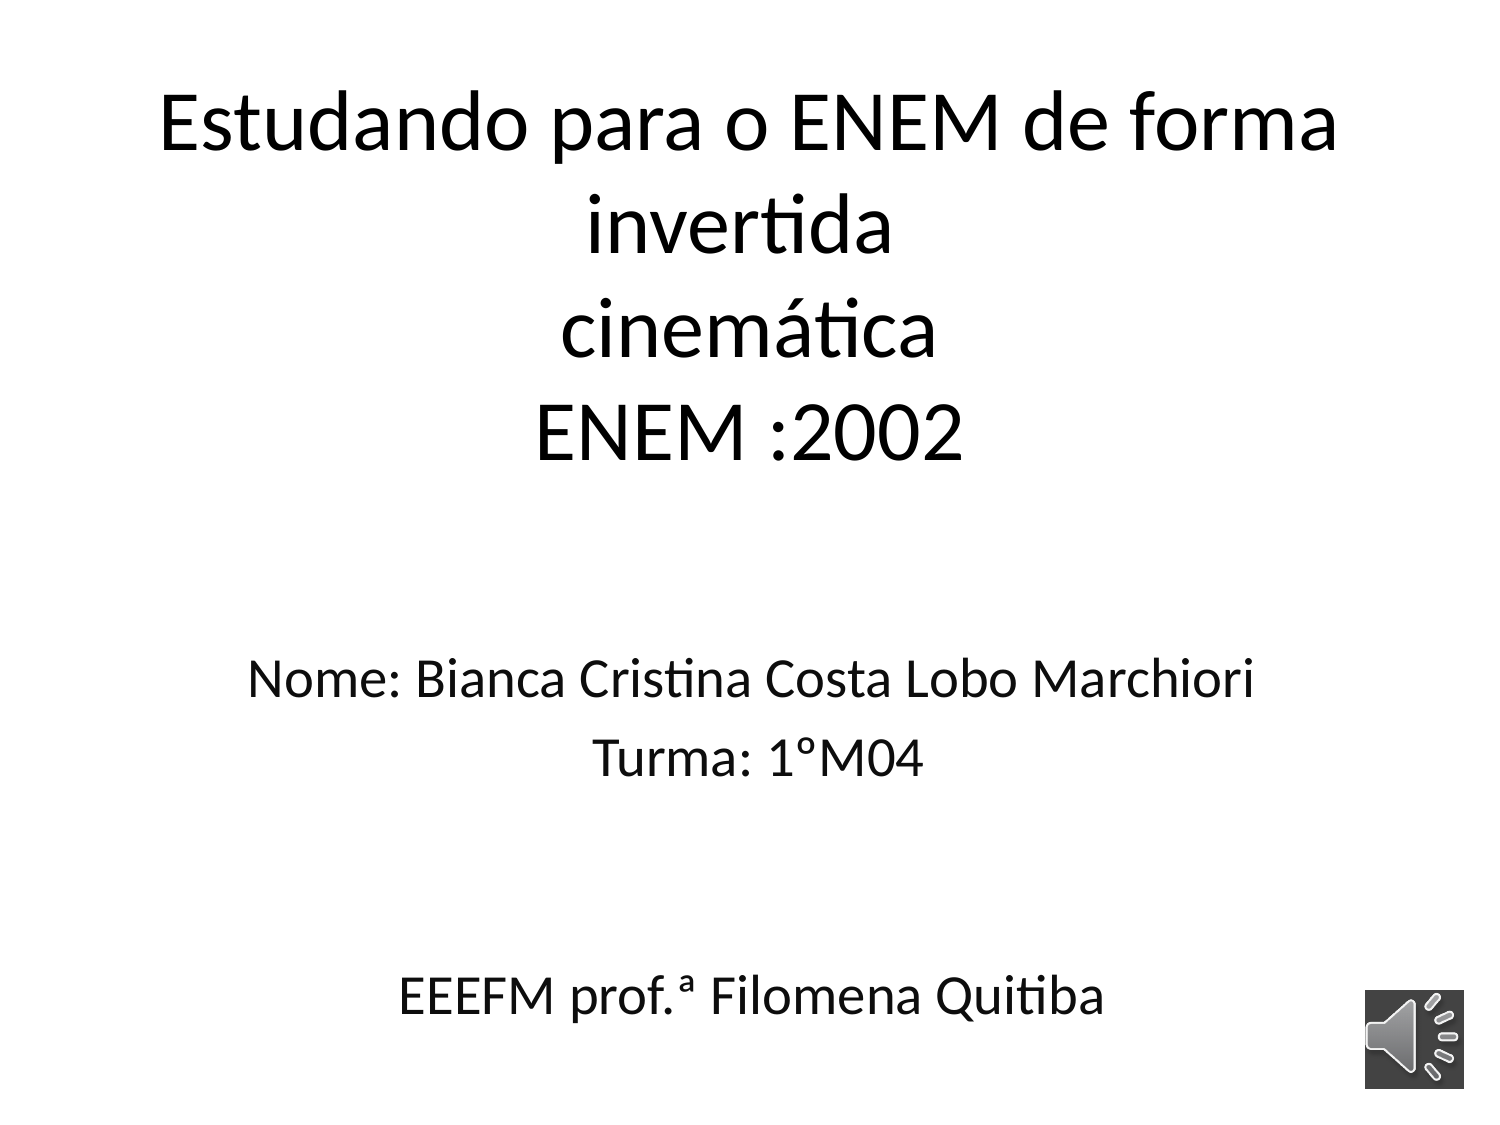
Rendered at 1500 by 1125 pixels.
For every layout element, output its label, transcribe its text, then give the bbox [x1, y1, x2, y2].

picture [1364, 989, 1465, 1090]
subtitle Nome: Bianca Cristina Costa Lobo Marchiori Turma: 1ºM04 EEEFM prof.ª Filomena Quitiba [76, 633, 1441, 1035]
title Estudando para o ENEM de forma invertida cinemática ENEM :2002 [112, 54, 1388, 591]
